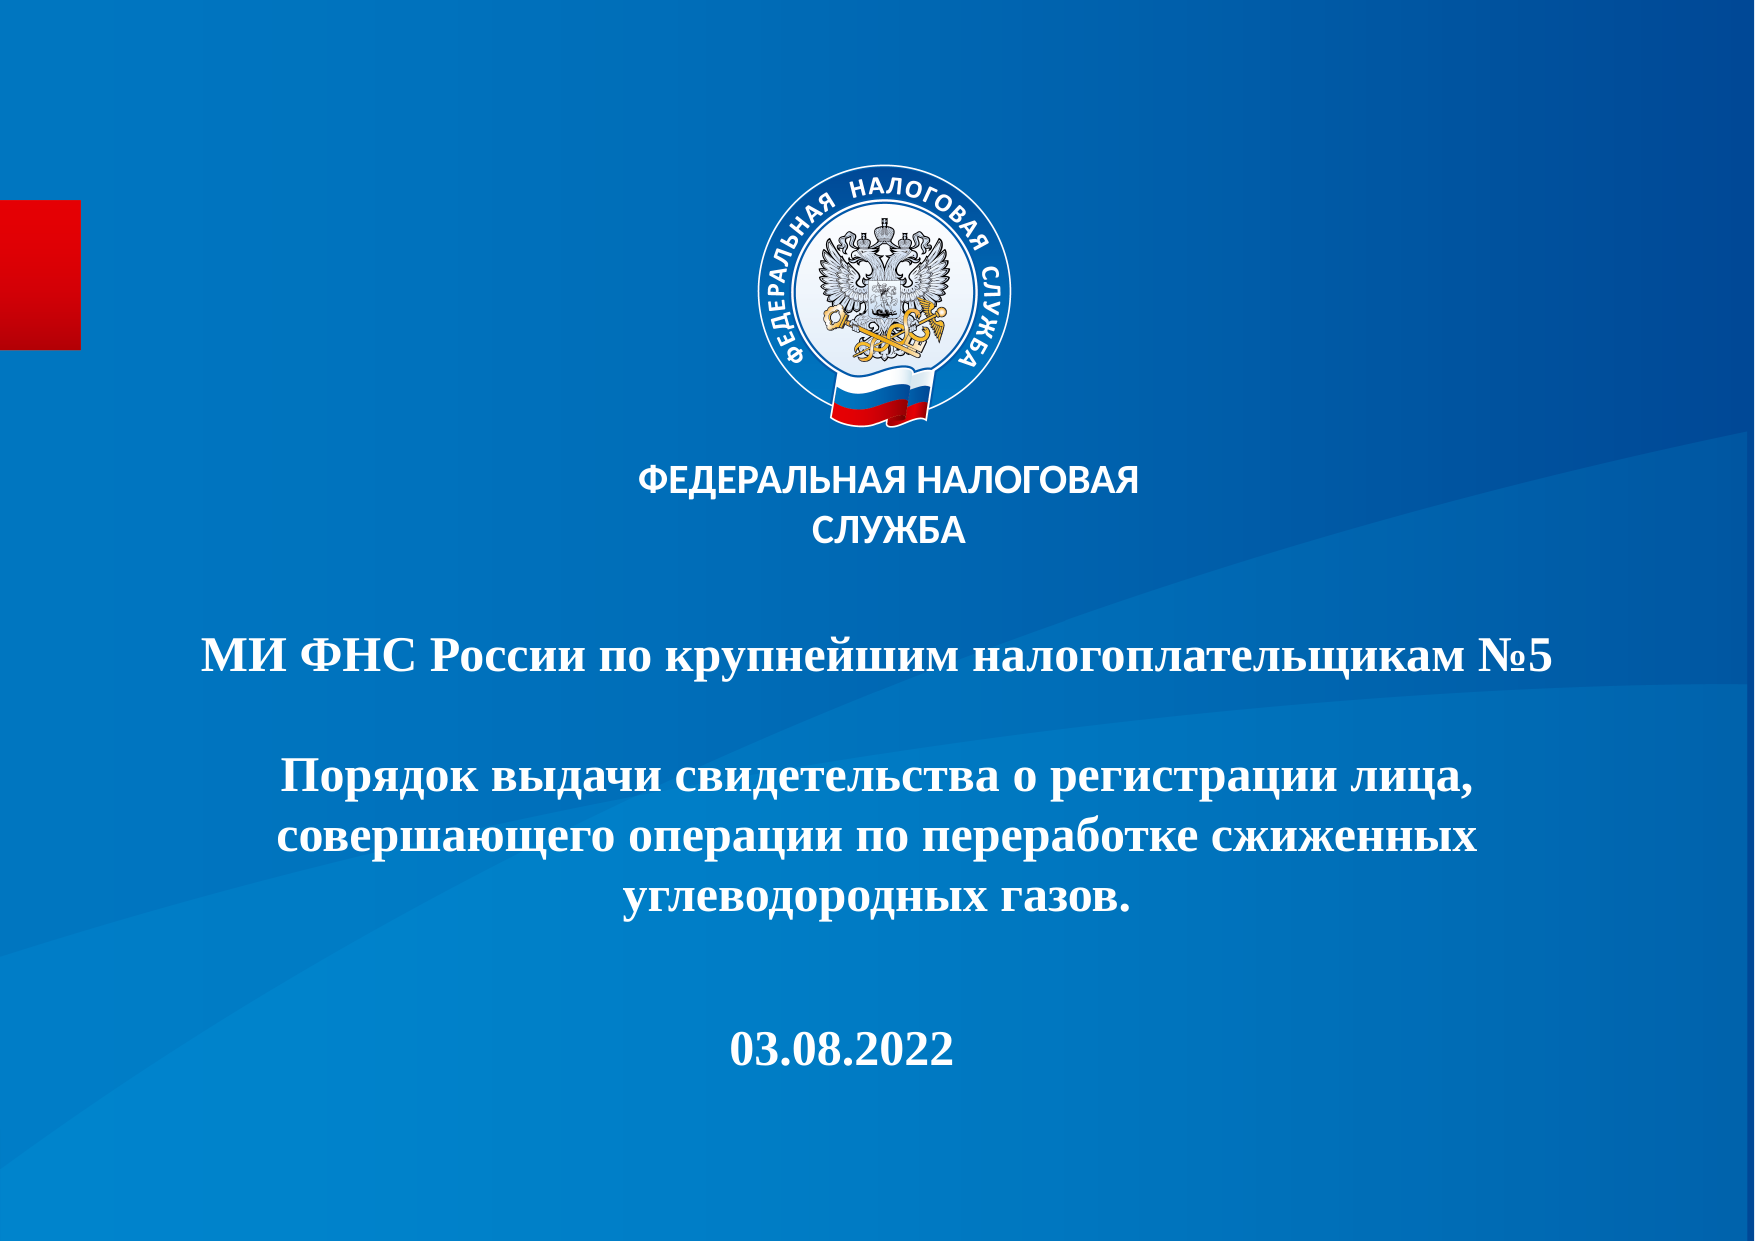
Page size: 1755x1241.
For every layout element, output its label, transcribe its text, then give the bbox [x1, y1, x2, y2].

subtitle 03.08.2022 [677, 1006, 1006, 1101]
title МИ ФНС России по крупнейшим налогоплательщикам №5 Порядок выдачи свидетельства о регистрации лица, совершающего операции по переработке сжиженных углеводородных газов. [131, 608, 1623, 875]
text_box ФЕДЕРАЛЬНАЯ НАЛОГОВАЯ СЛУЖБА [546, 419, 1232, 585]
picture [0, 0, 1755, 1241]
